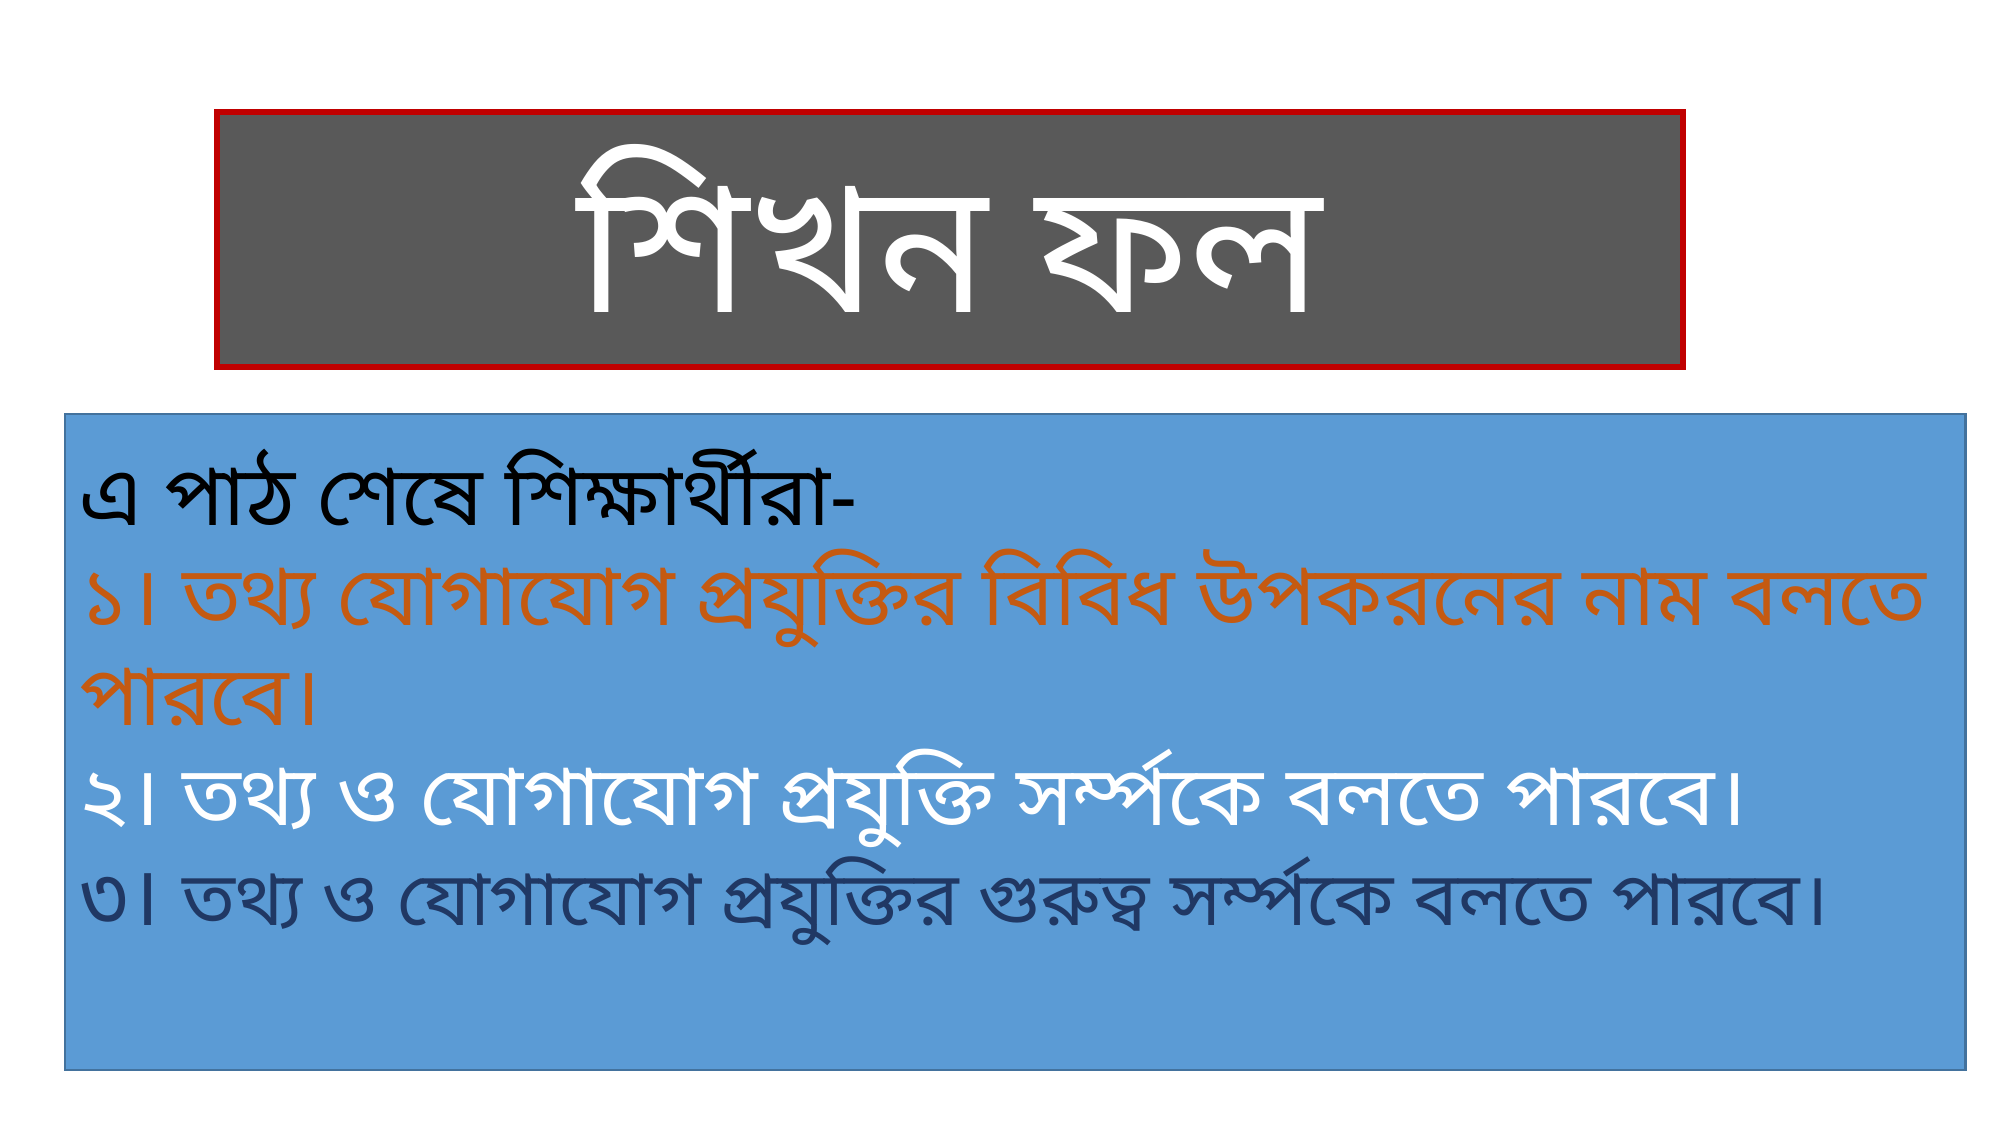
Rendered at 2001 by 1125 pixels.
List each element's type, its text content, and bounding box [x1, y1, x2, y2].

text_box এ পাঠ শেষে শিক্ষার্থীরা- ১। তথ্য যোগাযোগ প্রযুক্তির বিবিধ উপকরনের নাম বলতে পারবে। ২। তথ্য ও যোগাযোগ প্রযুক্তি সর্ম্পকে বলতে পারবে। ৩। তথ্য ও যোগাযোগ প্রযুক্তির গুরুত্ব সর্ম্পকে বলতে পারবে। [64, 413, 1967, 1071]
text_box শিখন ফল [216, 111, 1684, 368]
